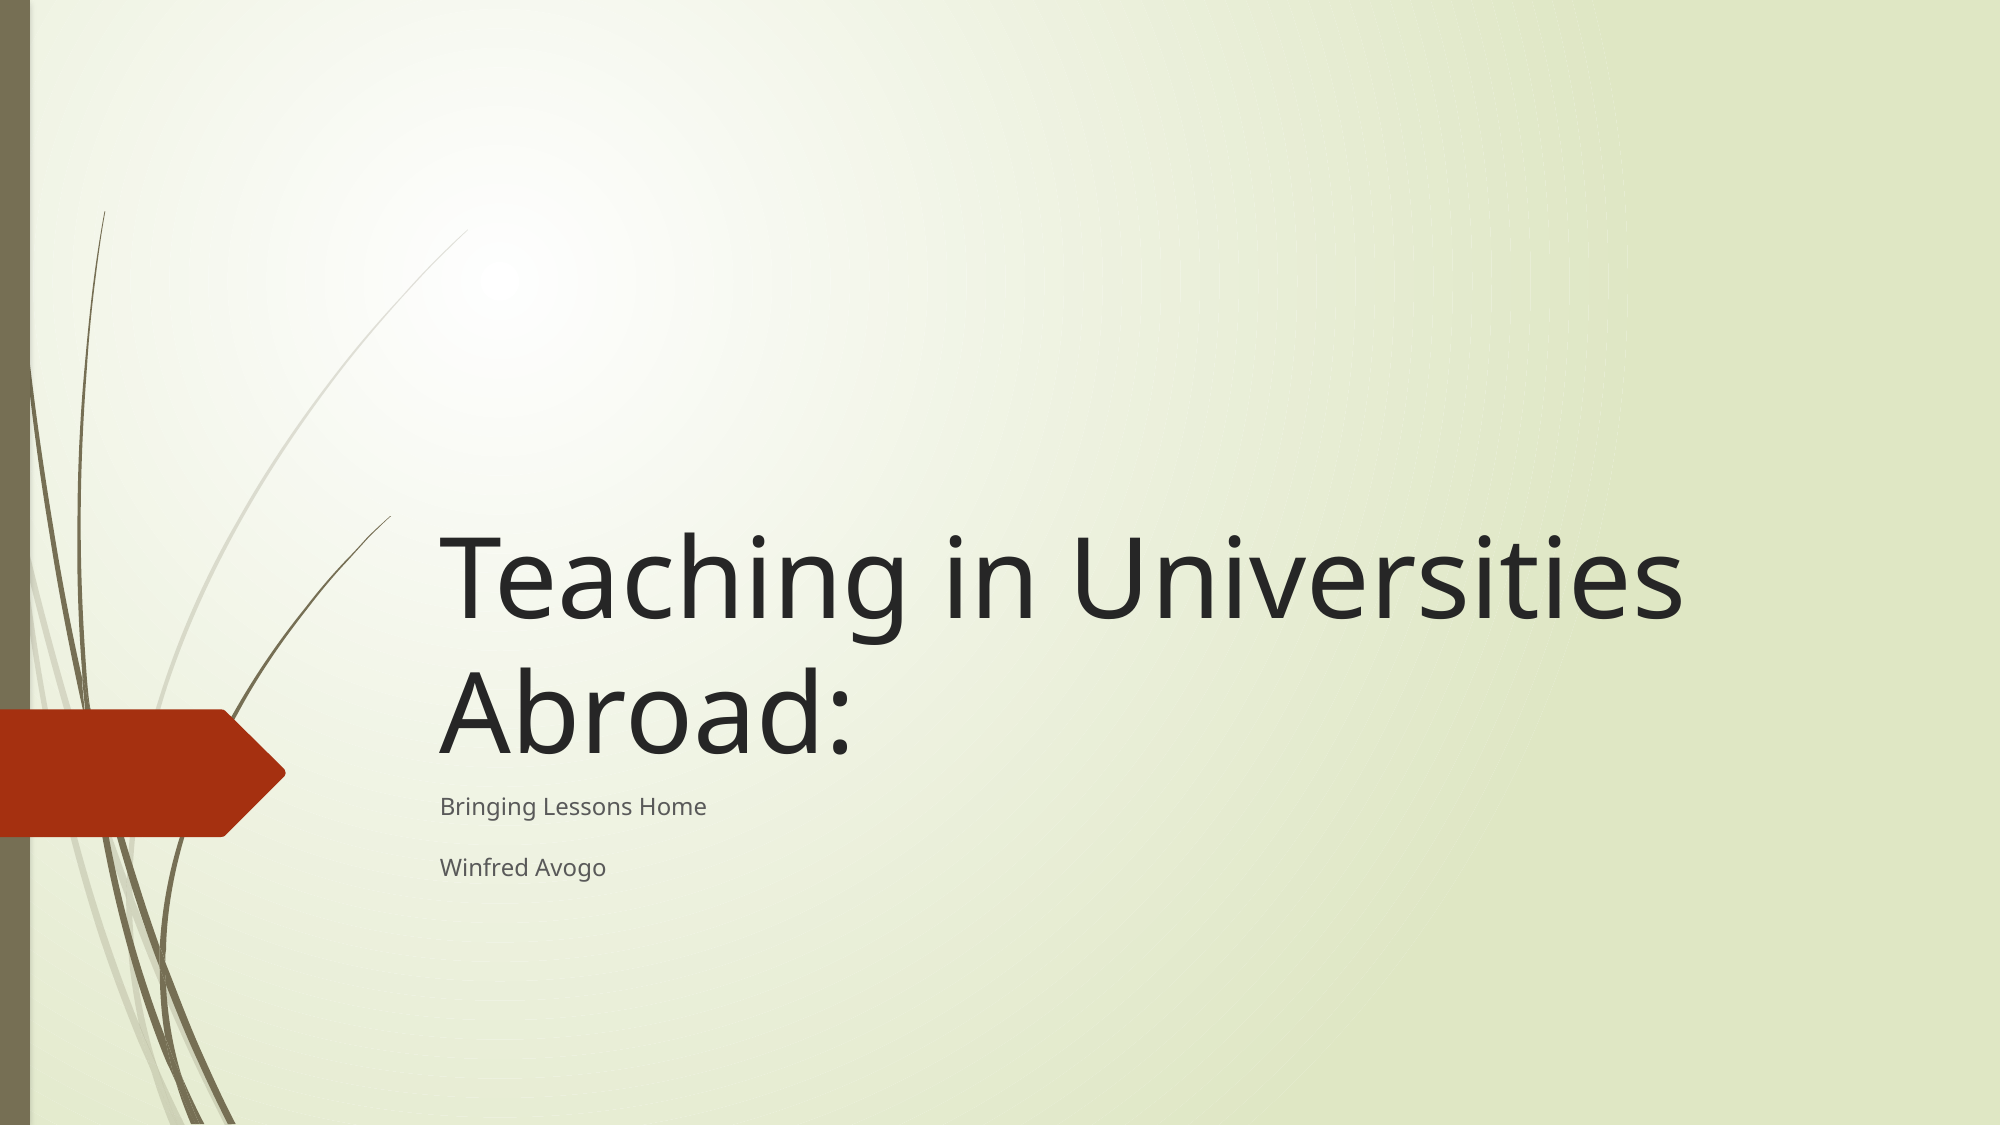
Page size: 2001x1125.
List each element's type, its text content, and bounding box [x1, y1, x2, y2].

subtitle Bringing Lessons Home Winfred Avogo [424, 783, 1925, 897]
title Teaching in Universities Abroad: [424, 412, 1888, 783]
